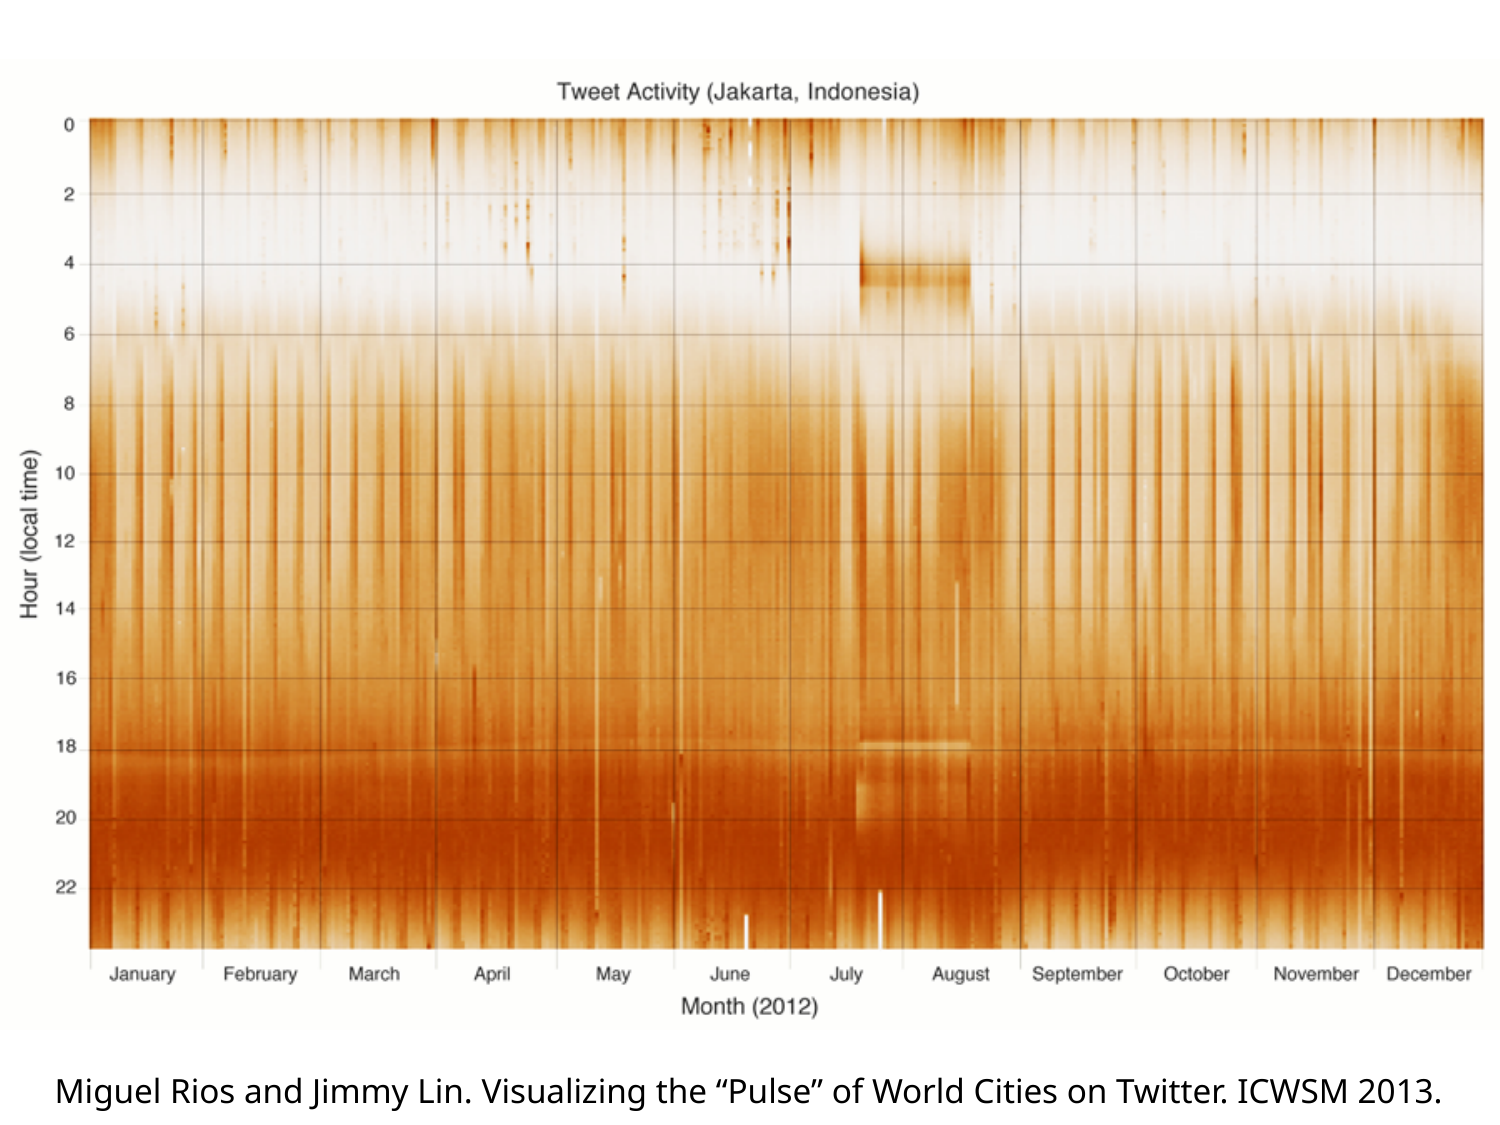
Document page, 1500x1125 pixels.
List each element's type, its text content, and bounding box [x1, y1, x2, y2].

text_box Miguel Rios and Jimmy Lin. Visualizing the “Pulse” of World Cities on Twitter. ICWSM 2013. [0, 1062, 1500, 1118]
picture [0, 59, 1500, 1031]
